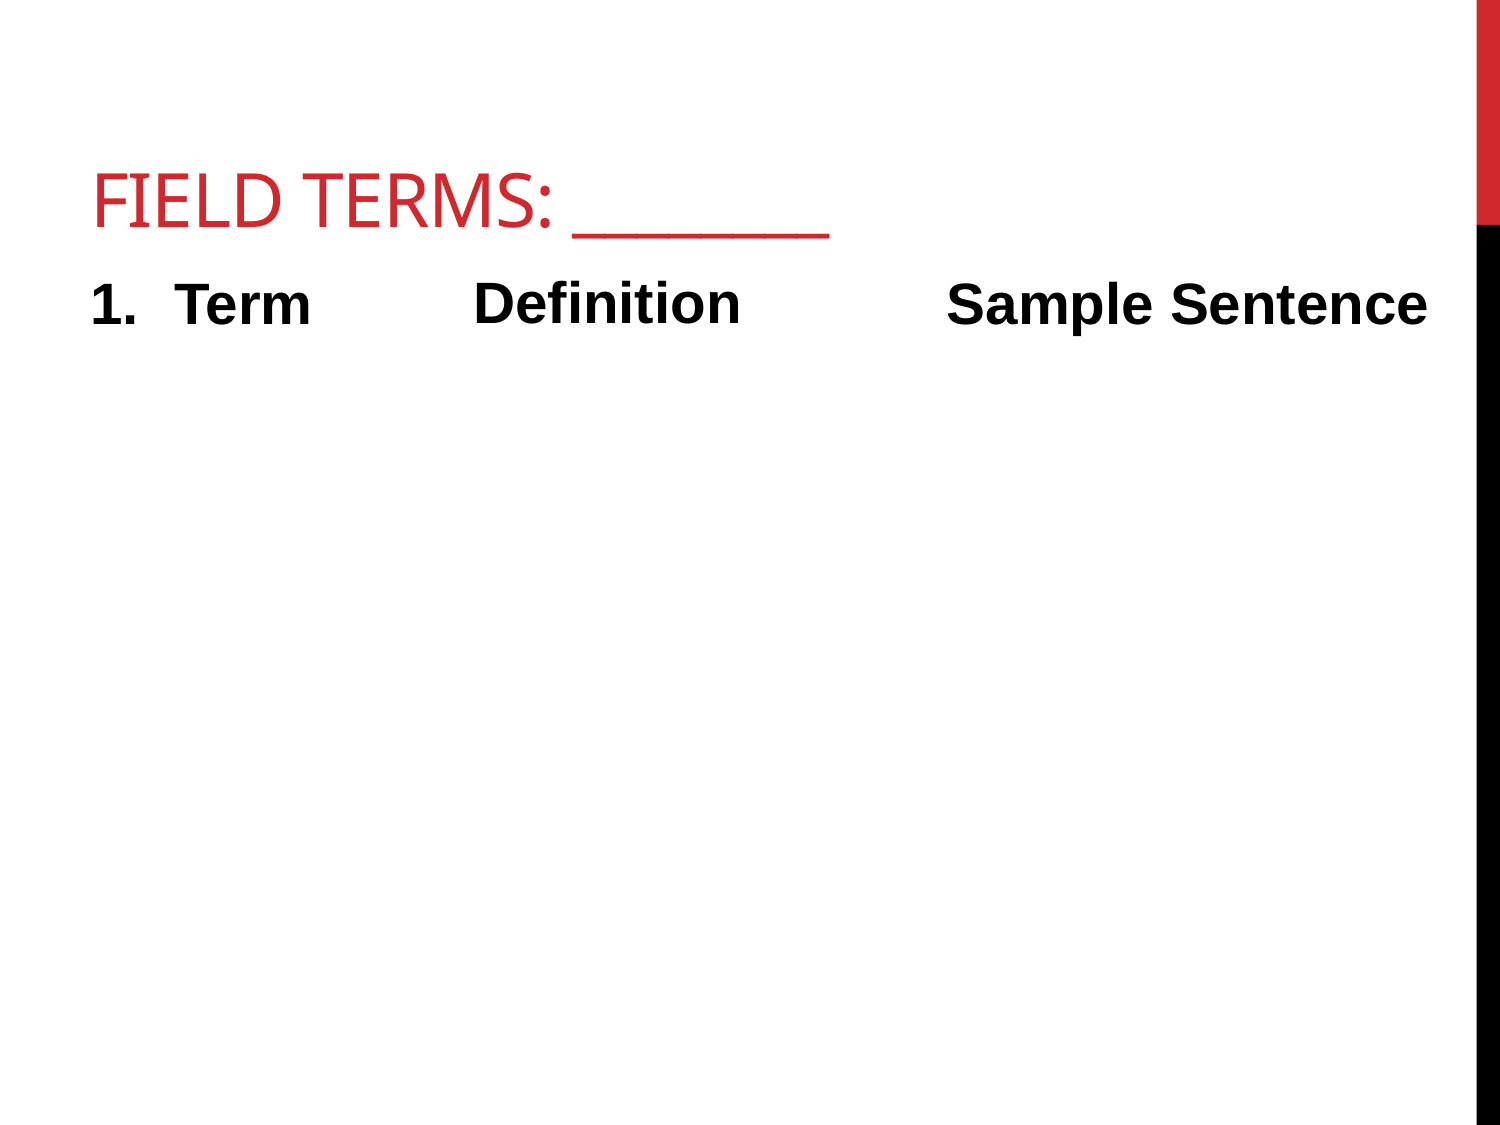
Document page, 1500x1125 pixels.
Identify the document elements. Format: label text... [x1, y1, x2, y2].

title FIELD TERMS: ________ [75, 25, 1025, 250]
list Term [75, 258, 458, 1001]
text_box Definition [458, 258, 932, 1001]
list Sample Sentence [932, 258, 1467, 1001]
